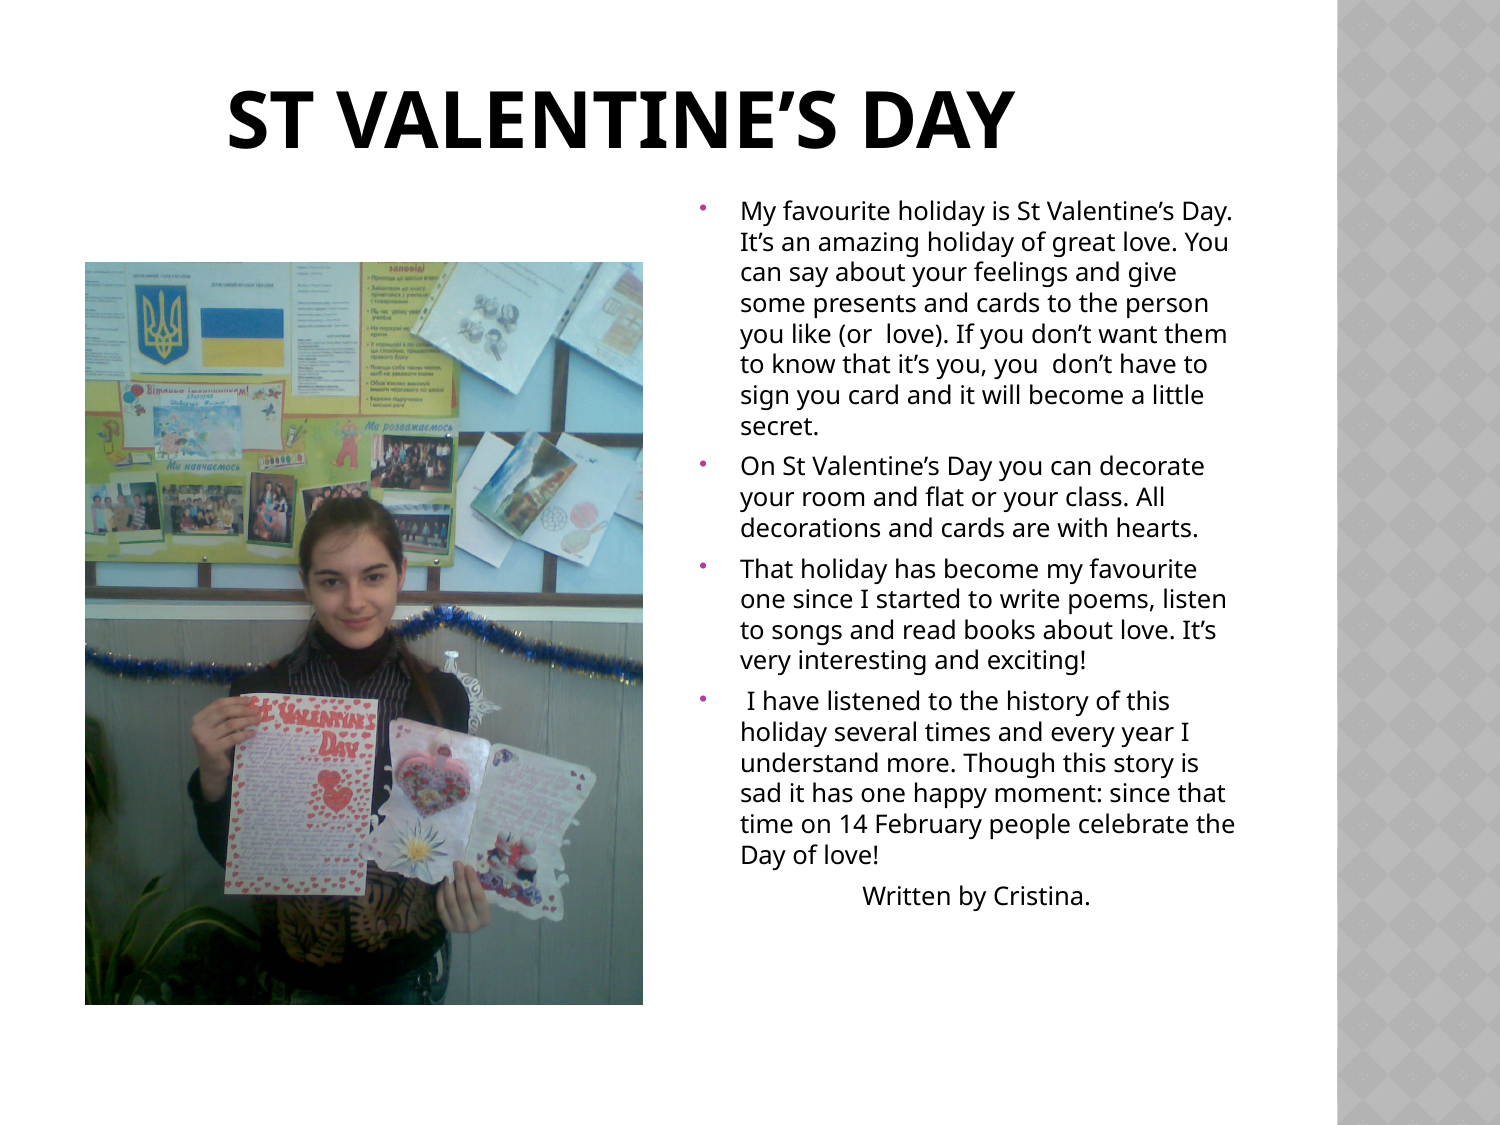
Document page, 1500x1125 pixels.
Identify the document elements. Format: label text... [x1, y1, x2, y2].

list My favourite holiday is St Valentine’s Day. It’s an amazing holiday of great love. You can say about your feelings and give some presents and cards to the person you like (or love). If you don’t want them to know that it’s you, you don’t have to sign you card and it will become a little secret. On St Valentine’s Day you can decorate your room and flat or your class. All decorations and cards are with hearts. That holiday has become my favourite one since I started to write poems, listen to songs and read books about love. It’s very interesting and exciting! I have listened to the history of this holiday several times and every year I understand more. Though this story is sad it has one happy moment: since that time on 14 February people celebrate the Day of love! Written by Cristina. [685, 187, 1263, 1005]
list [84, 261, 643, 1006]
title st valentine’s day [75, 52, 1263, 164]
